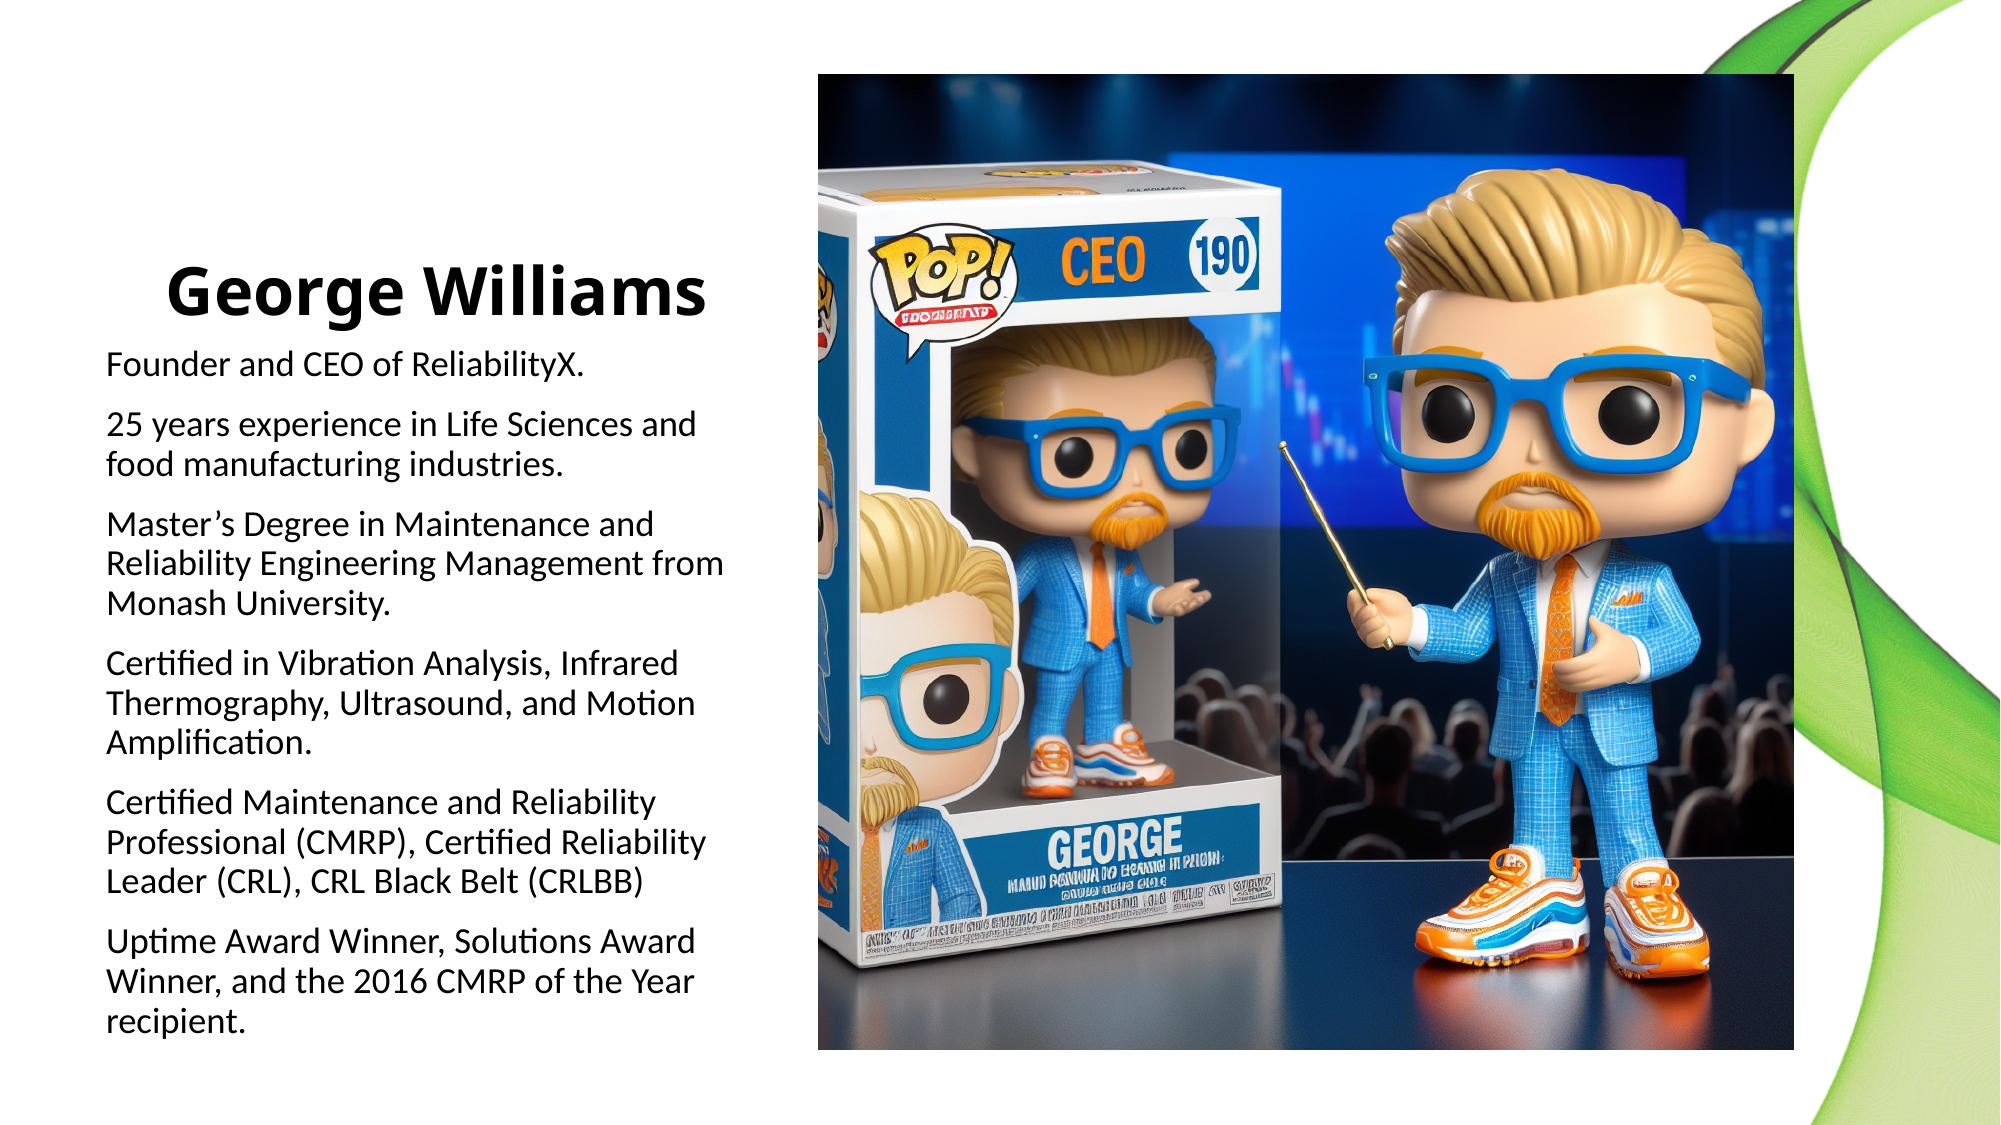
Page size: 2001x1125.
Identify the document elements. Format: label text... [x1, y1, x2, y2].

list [818, 74, 1794, 1050]
list Founder and CEO of ReliabilityX. 25 years experience in Life Sciences and food manufacturing industries. Master’s Degree in Maintenance and Reliability Engineering Management from Monash University. Certified in Vibration Analysis, Infrared Thermography, Ultrasound, and Motion Amplification. Certified Maintenance and Reliability Professional (CMRP), Certified Reliability Leader (CRL), CRL Black Belt (CRLBB) Uptime Award Winner, Solutions Award Winner, and the 2016 CMRP of the Year recipient. [91, 337, 783, 1050]
title George Williams [91, 75, 783, 337]
picture [0, 0, 2001, 1125]
